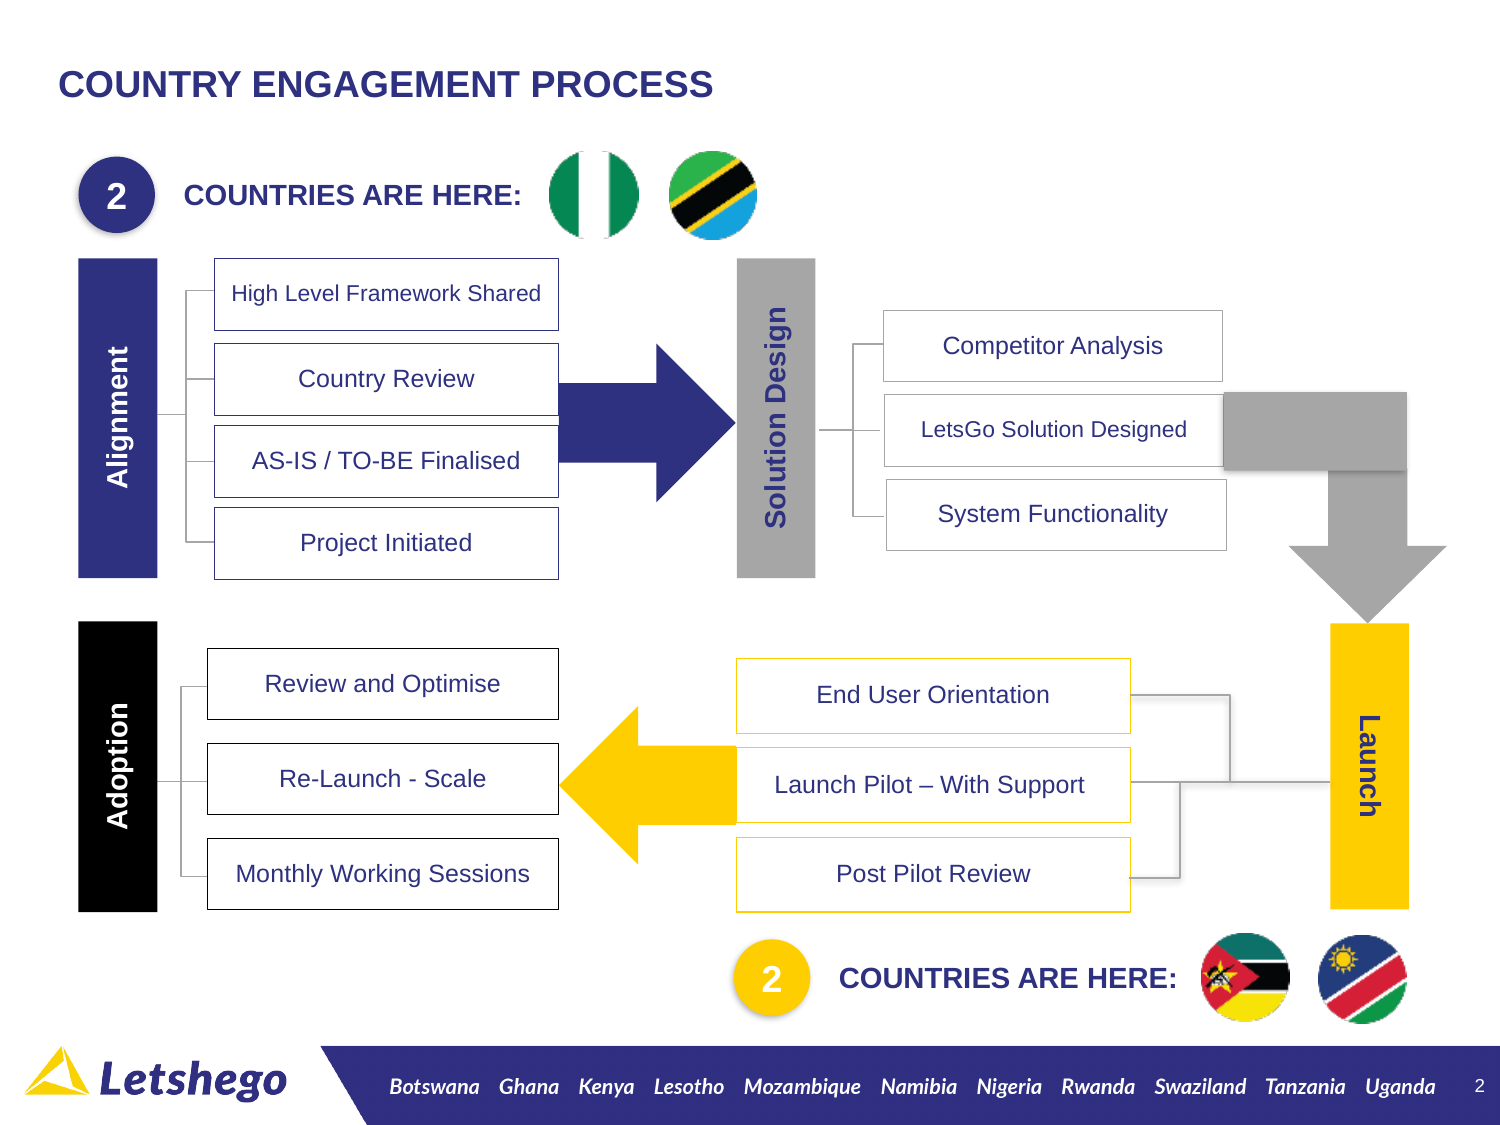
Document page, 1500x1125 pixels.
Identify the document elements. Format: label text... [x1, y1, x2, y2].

text_box 2 [77, 155, 156, 234]
title COUNTRY ENGAGEMENT PROCESS [40, 41, 1459, 123]
slide_number 2 [1149, 1054, 1500, 1115]
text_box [78, 620, 559, 913]
text_box 2 [733, 938, 812, 1017]
text_box COUNTRIES ARE HERE: [168, 169, 538, 219]
text_box COUNTRIES ARE HERE: [824, 952, 1194, 1002]
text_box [1129, 694, 1331, 783]
picture [0, 53, 1500, 1125]
text_box [1415, 545, 1447, 578]
text_box [565, 343, 731, 503]
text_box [1129, 781, 1231, 879]
text_box [565, 705, 731, 865]
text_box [736, 258, 1410, 910]
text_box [78, 258, 559, 580]
